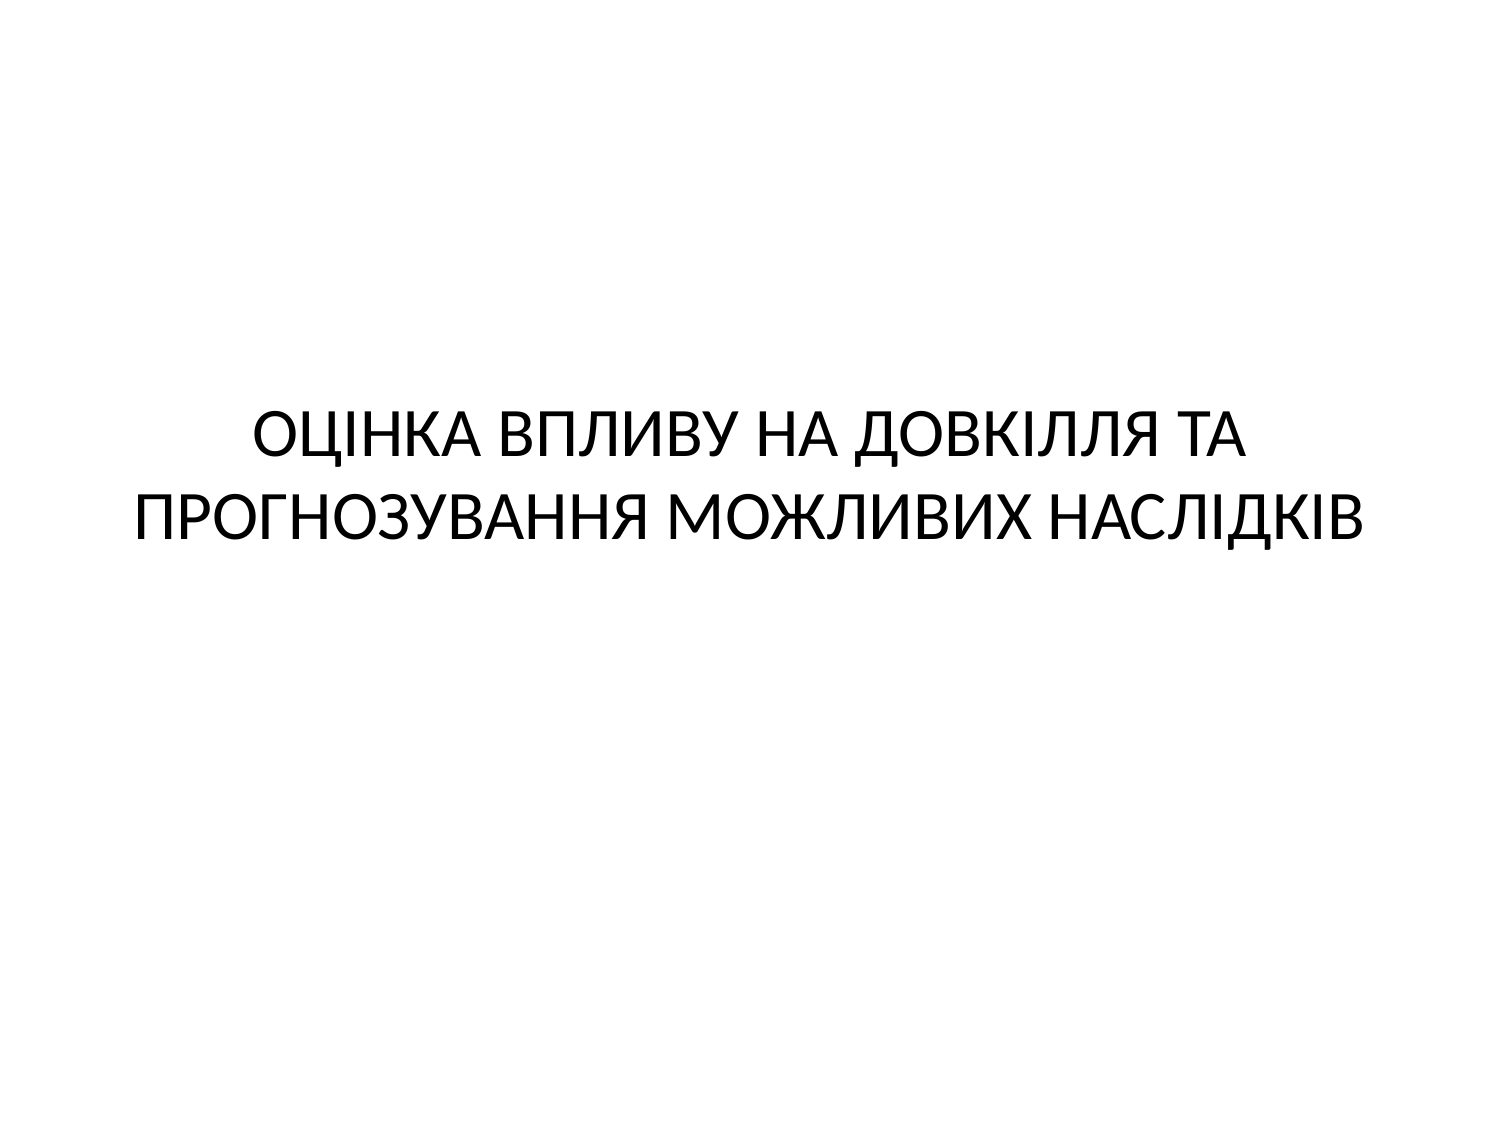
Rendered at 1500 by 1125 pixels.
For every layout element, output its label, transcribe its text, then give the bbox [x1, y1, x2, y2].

title ОЦІНКА ВПЛИВУ НА ДОВКІЛЛЯ ТА ПРОГНОЗУВАННЯ МОЖЛИВИХ НАСЛІДКІВ [112, 349, 1388, 591]
